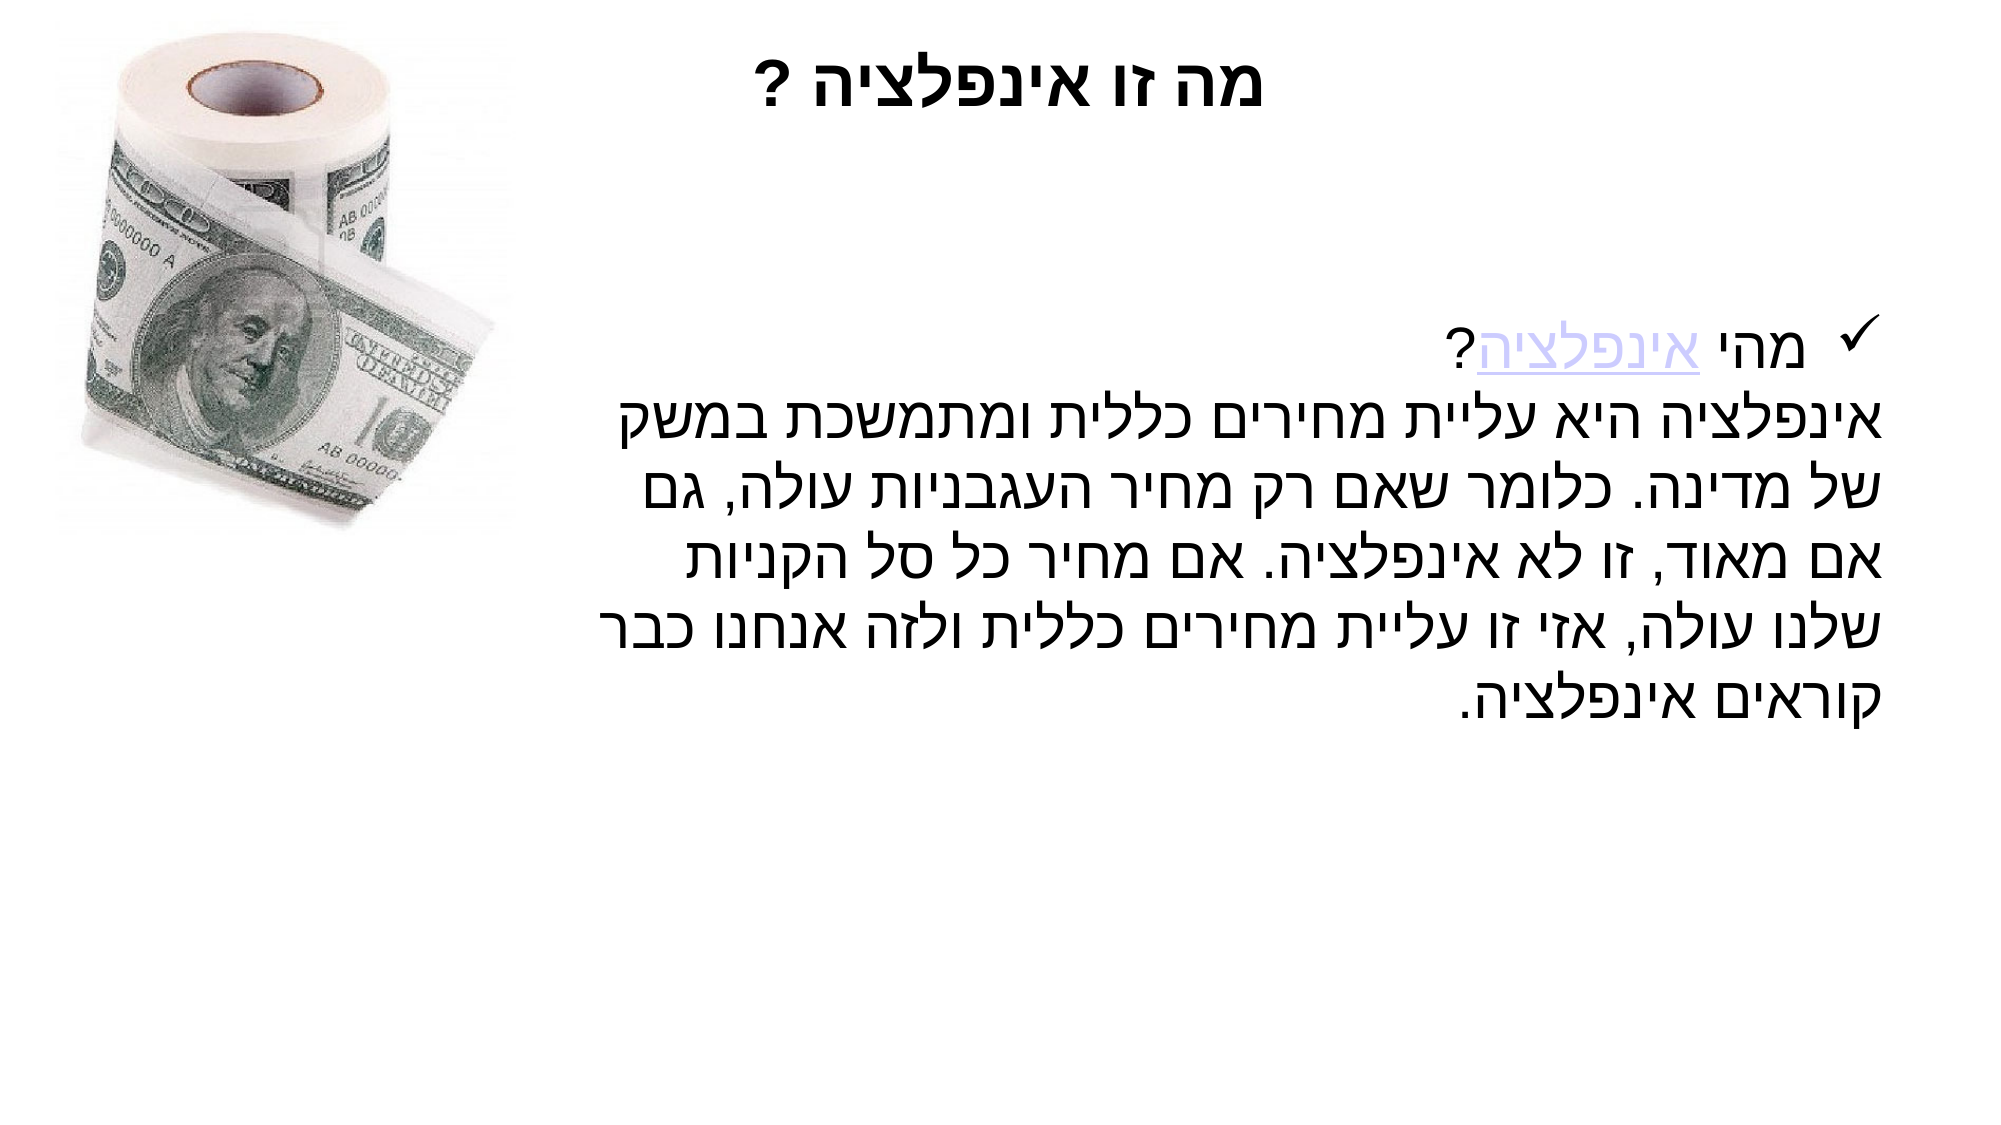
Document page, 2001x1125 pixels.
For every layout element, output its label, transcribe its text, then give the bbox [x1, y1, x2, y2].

title מה זו אינפלציה ? [532, 57, 1932, 162]
picture [0, 13, 528, 542]
text_box מהי אינפלציה? אינפלציה היא עליית מחירים כללית ומתמשכת במשק של מדינה. כלומר שאם רק מחיר העגבניות עולה, גם אם מאוד, זו לא אינפלציה. אם מחיר כל סל הקניות שלנו עולה, אזי זו עליית מחירים כללית ולזה אנחנו כבר קוראים אינפלציה. [565, 223, 1899, 1018]
